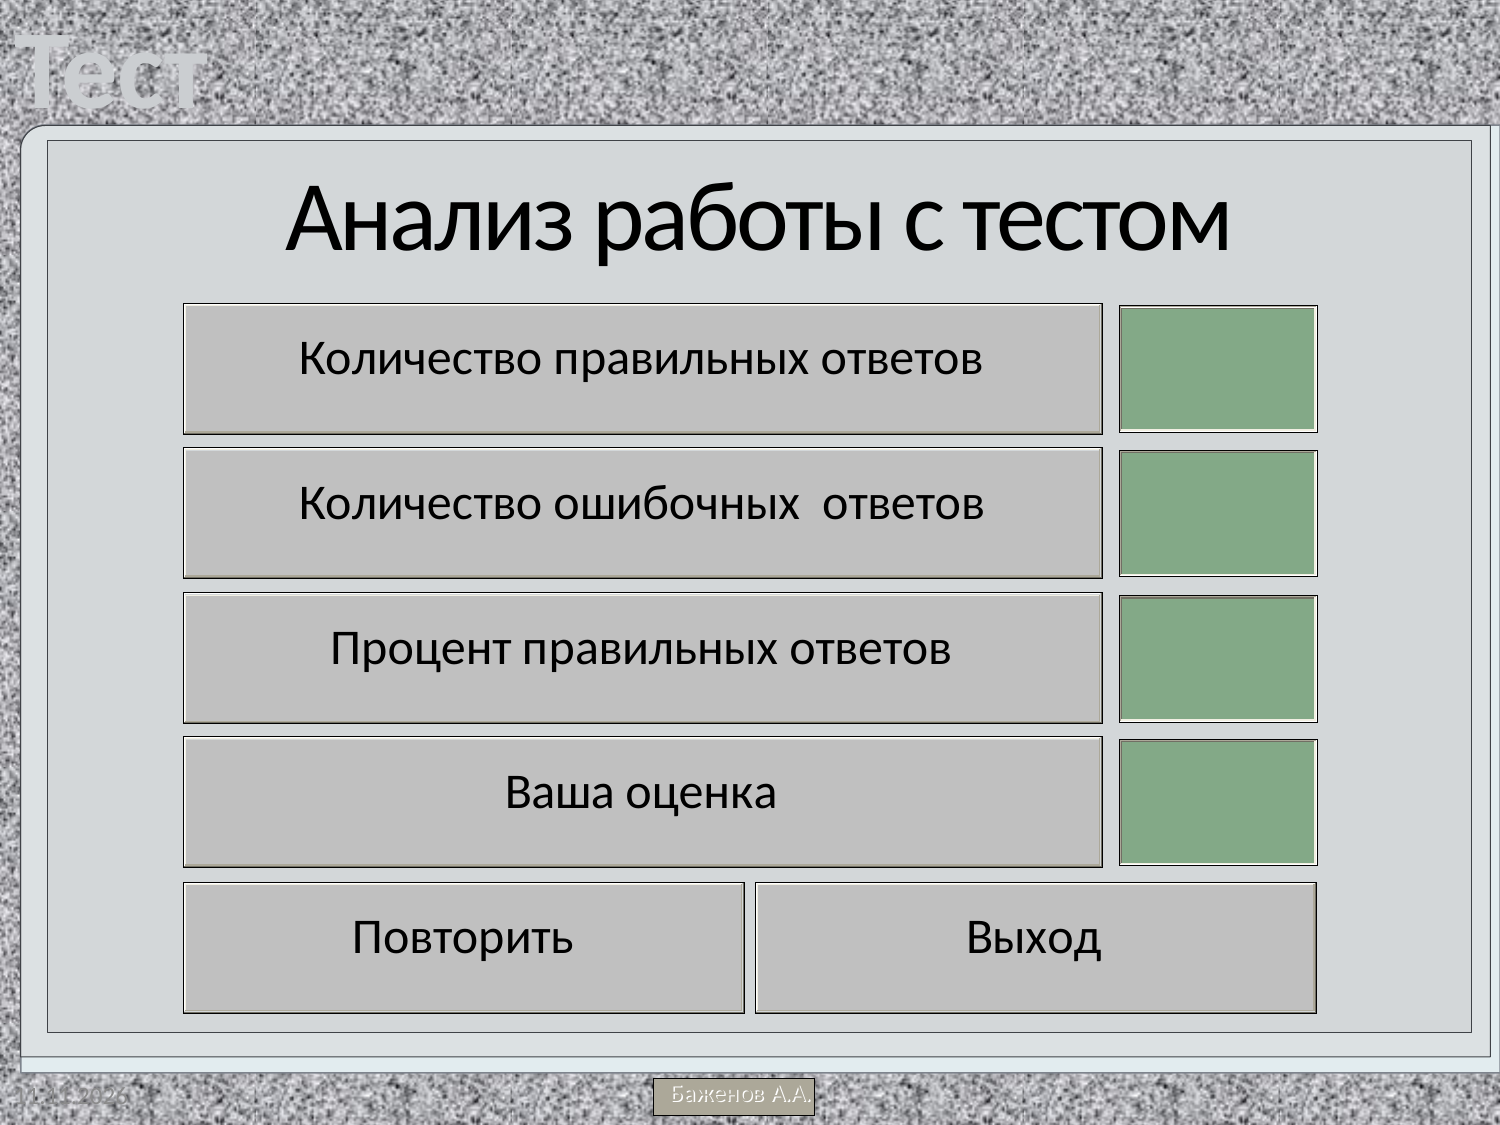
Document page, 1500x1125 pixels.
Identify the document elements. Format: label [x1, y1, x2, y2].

slide_number [0, 1065, 174, 1125]
picture [0, 0, 1500, 1065]
picture [174, 1074, 1500, 1125]
